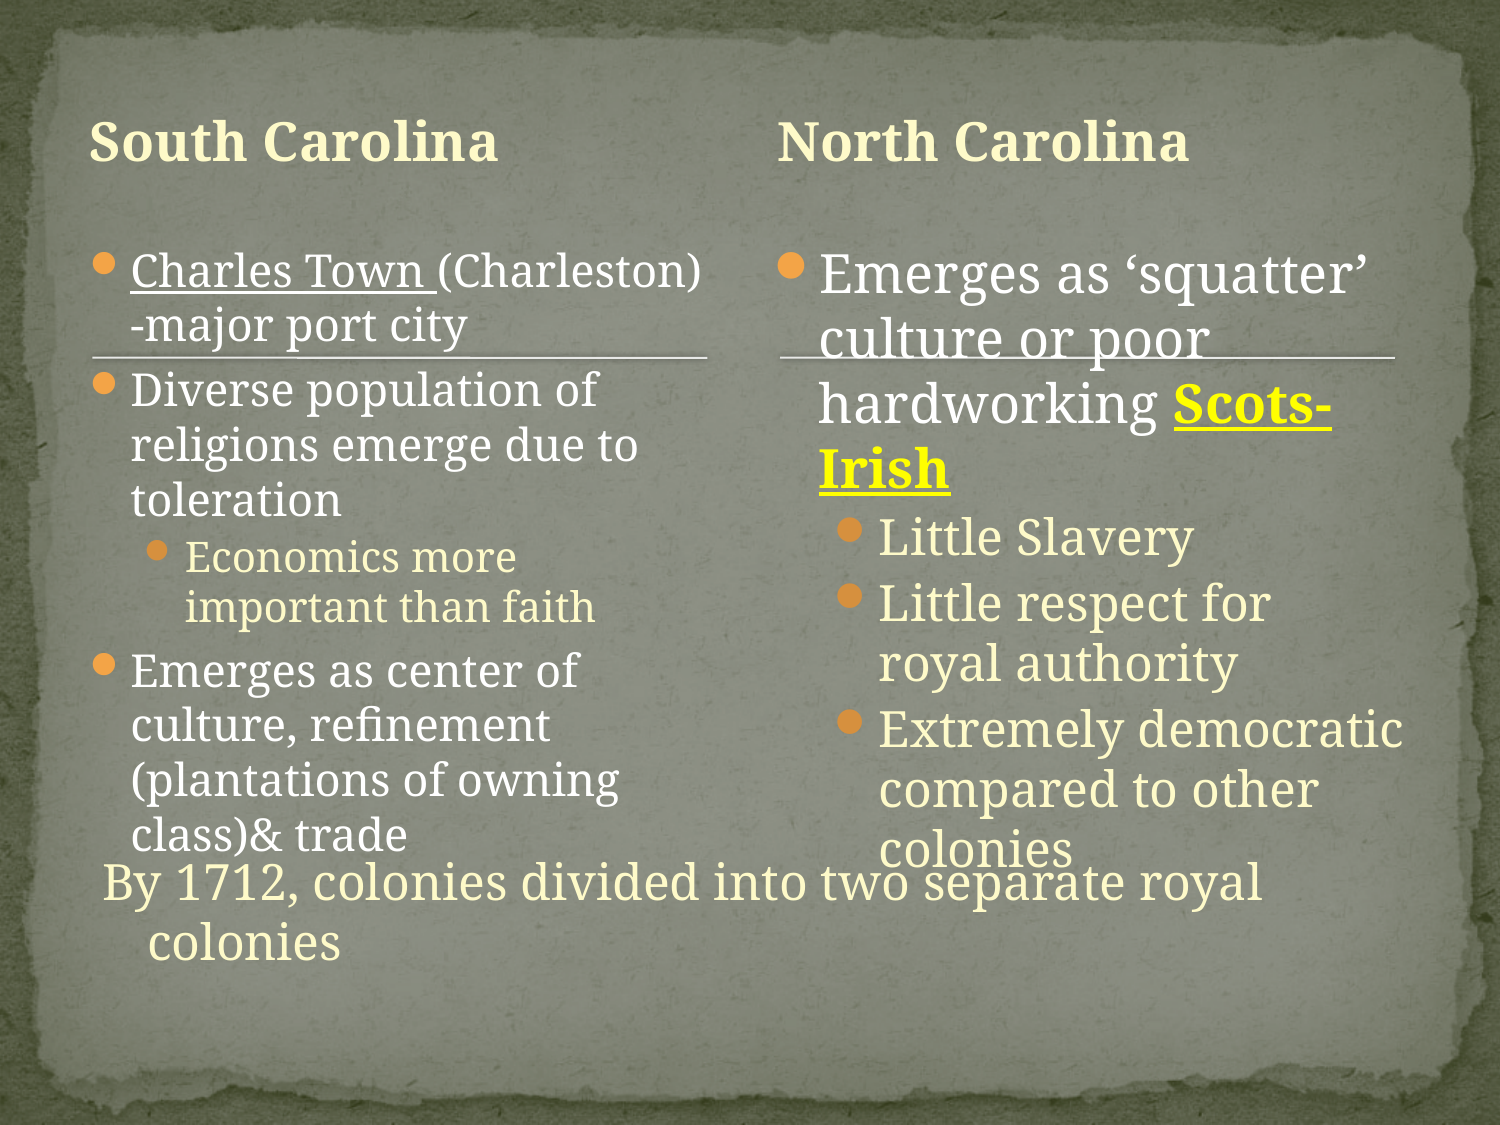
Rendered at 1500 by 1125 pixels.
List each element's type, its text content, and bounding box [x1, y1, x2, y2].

list Charles Town (Charleston) -major port city Diverse population of religions emerge due to toleration Economics more important than faith Emerges as center of culture, refinement (plantations of owning class)& trade [74, 234, 738, 877]
list Emerges as ‘squatter’ culture or poor hardworking Scots-Irish Little Slavery Little respect for royal authority Extremely democratic compared to other colonies [759, 231, 1422, 849]
title By 1712, colonies divided into two separate royal colonies [87, 849, 1438, 1038]
list South Carolina [73, 52, 740, 181]
list North Carolina [760, 52, 1427, 181]
